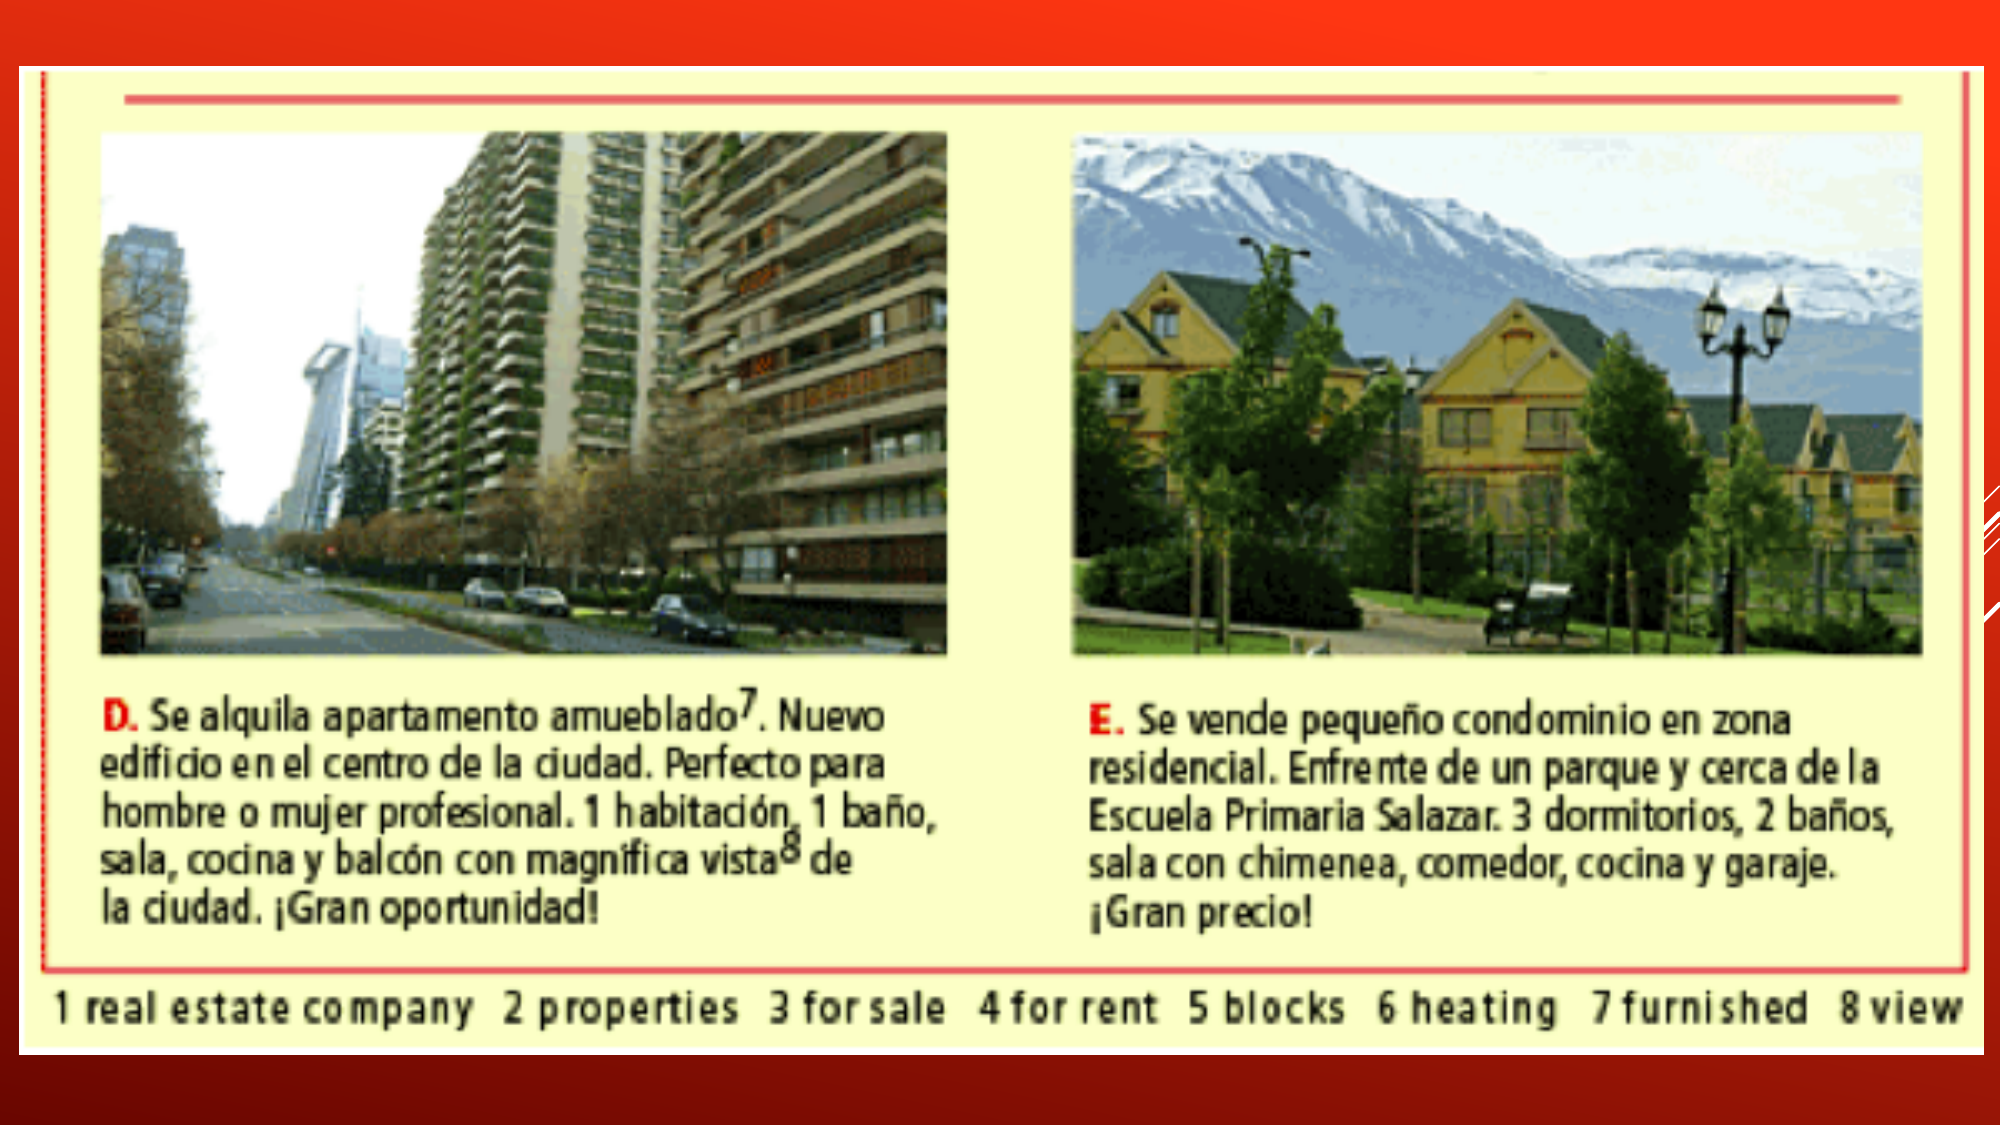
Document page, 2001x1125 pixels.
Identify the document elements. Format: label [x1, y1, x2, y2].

picture [18, 65, 1984, 1056]
